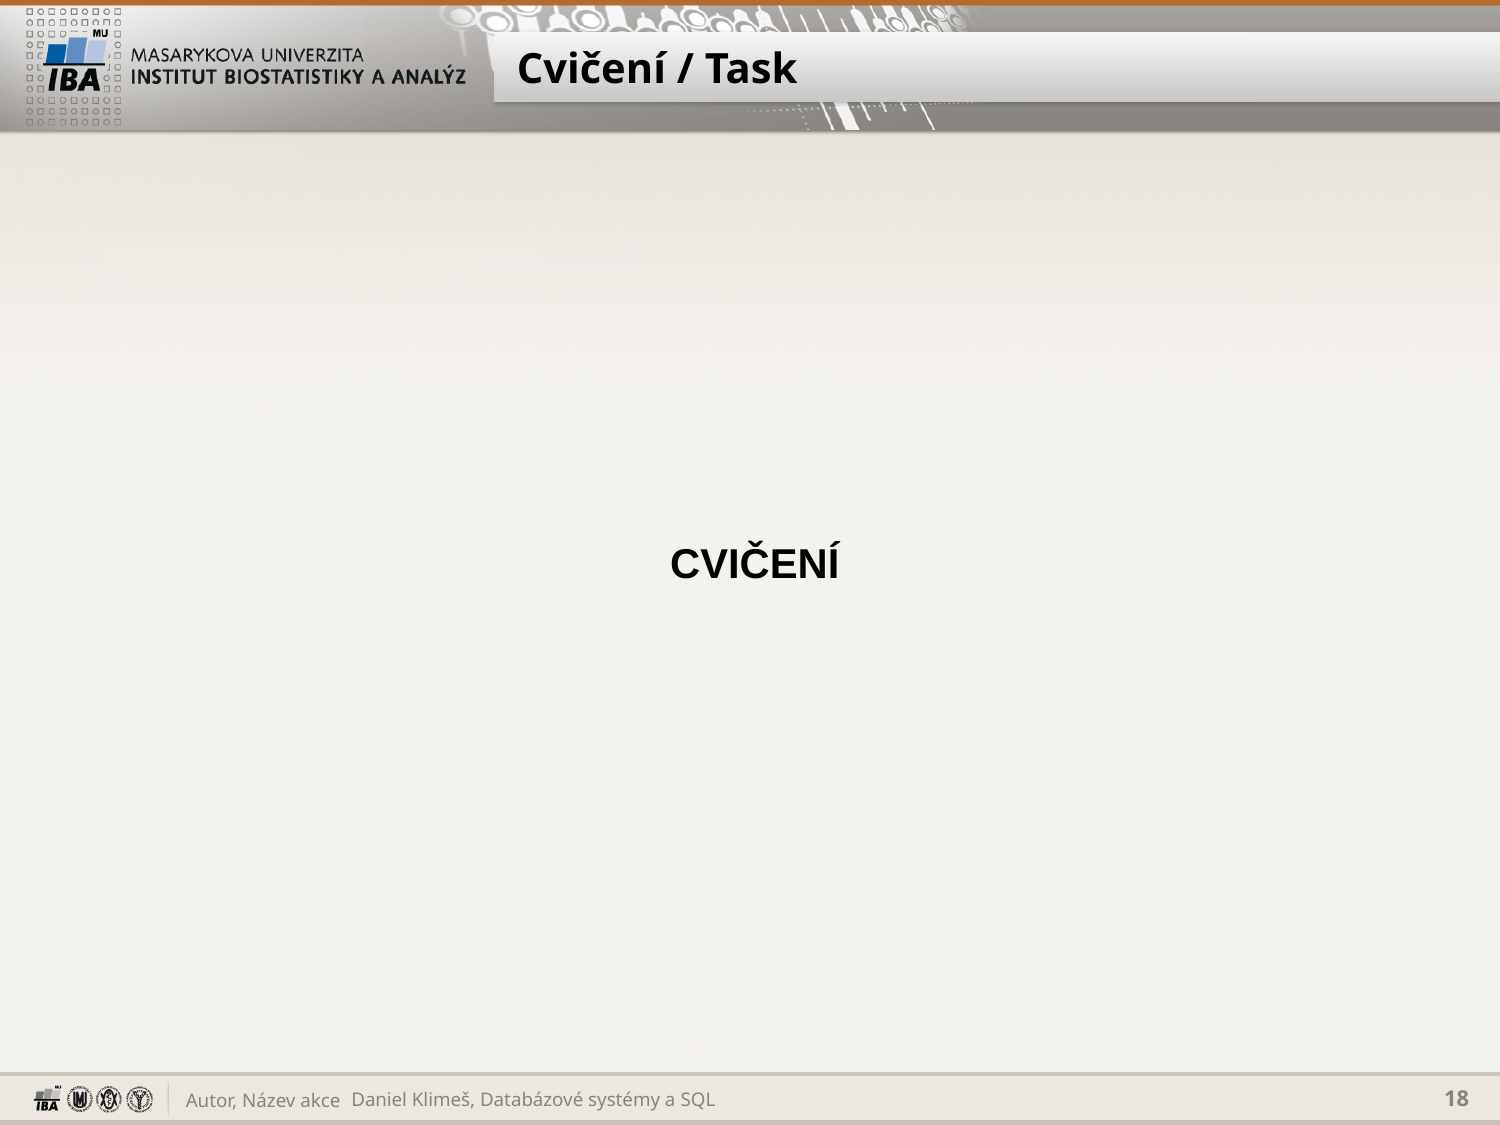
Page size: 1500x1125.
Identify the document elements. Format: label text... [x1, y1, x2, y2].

slide_number 18 [1340, 1080, 1485, 1118]
text_box CVIČENÍ [655, 479, 918, 645]
title Cvičení / Task [501, 31, 1471, 104]
footer Daniel Klimeš, Databázové systémy a SQL [336, 1079, 1341, 1124]
picture [0, 0, 1500, 1125]
